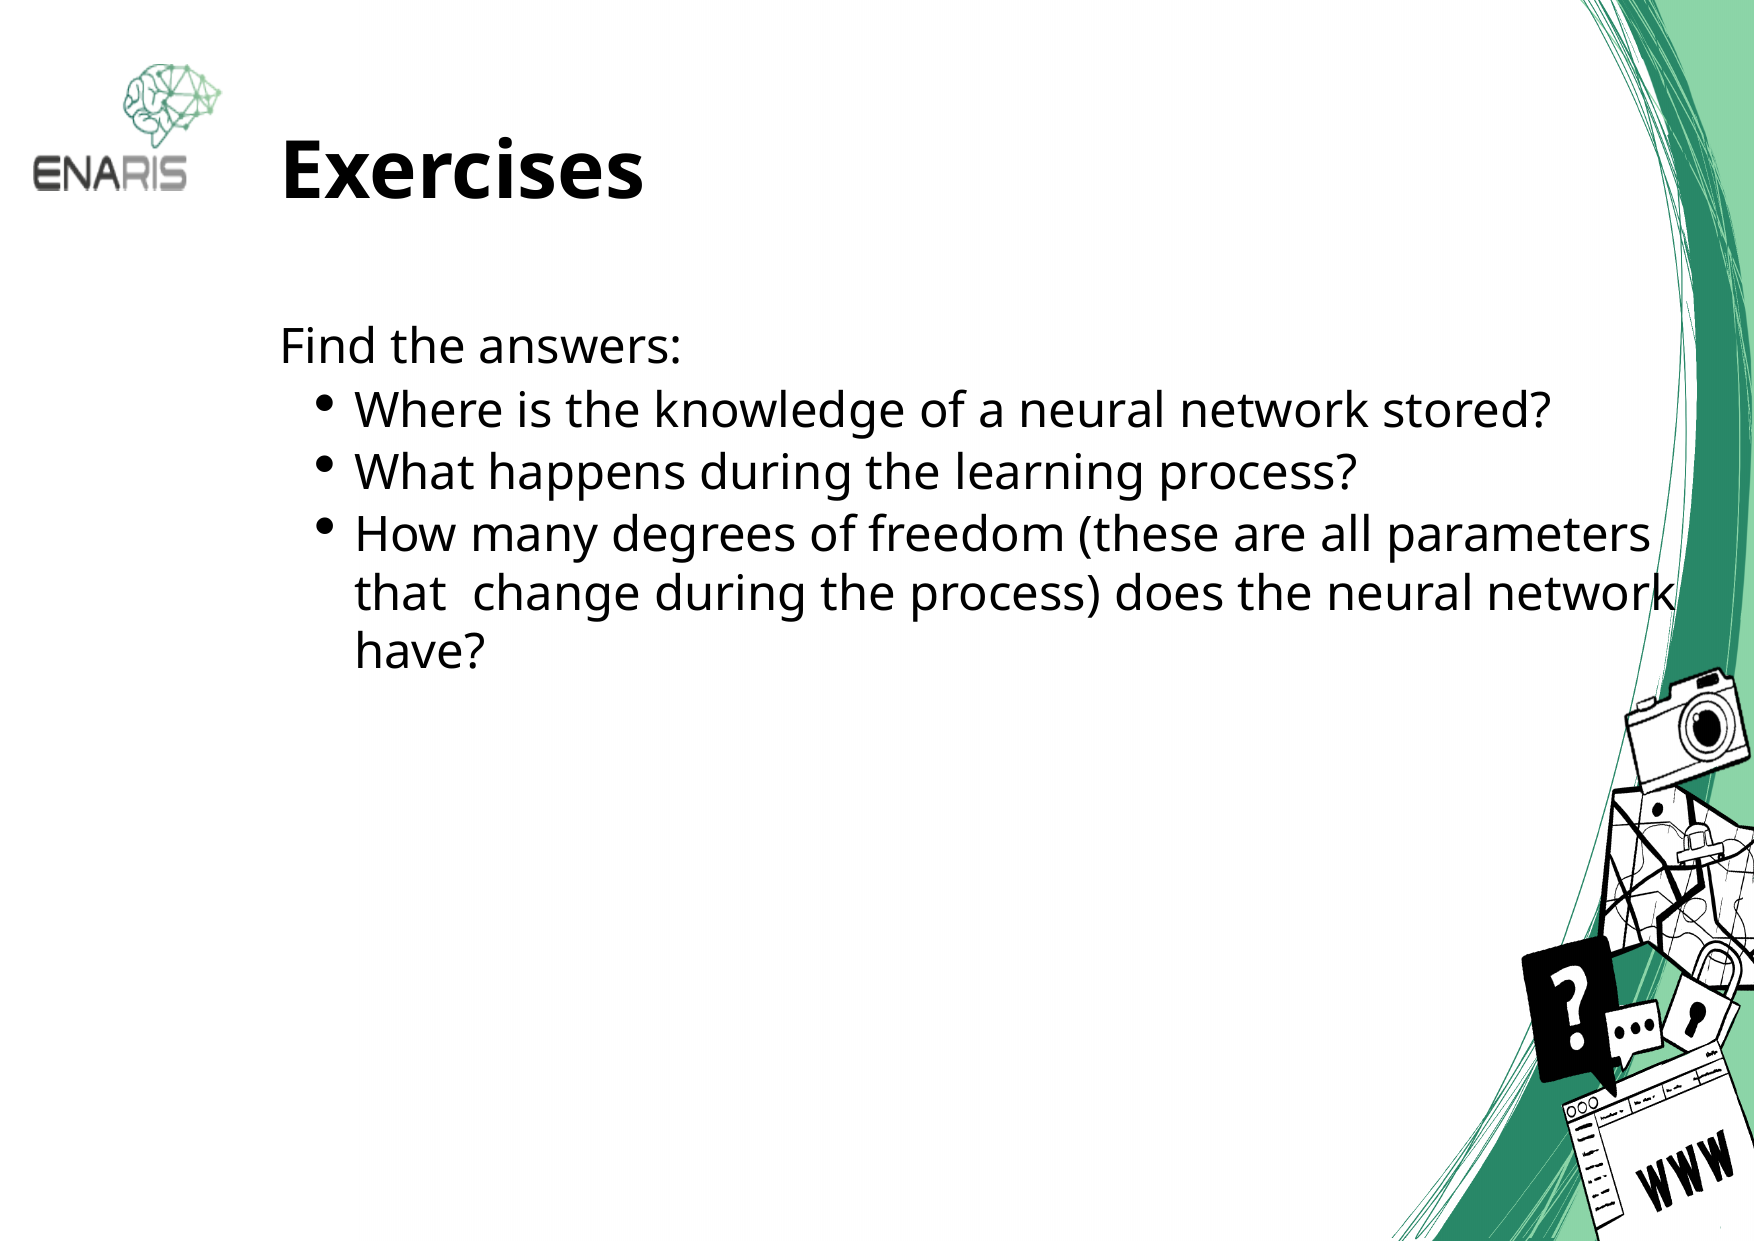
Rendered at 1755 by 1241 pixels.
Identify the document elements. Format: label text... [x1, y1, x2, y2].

text_box Find the answers: Where is the knowledge of a neural network stored? What happens during the learning process? How many degrees of freedom (these are all parameters that change during the process) does the neural network have? [277, 307, 1679, 679]
title Exercises [277, 60, 1689, 270]
picture [358, 0, 1754, 1241]
picture [33, 64, 223, 191]
